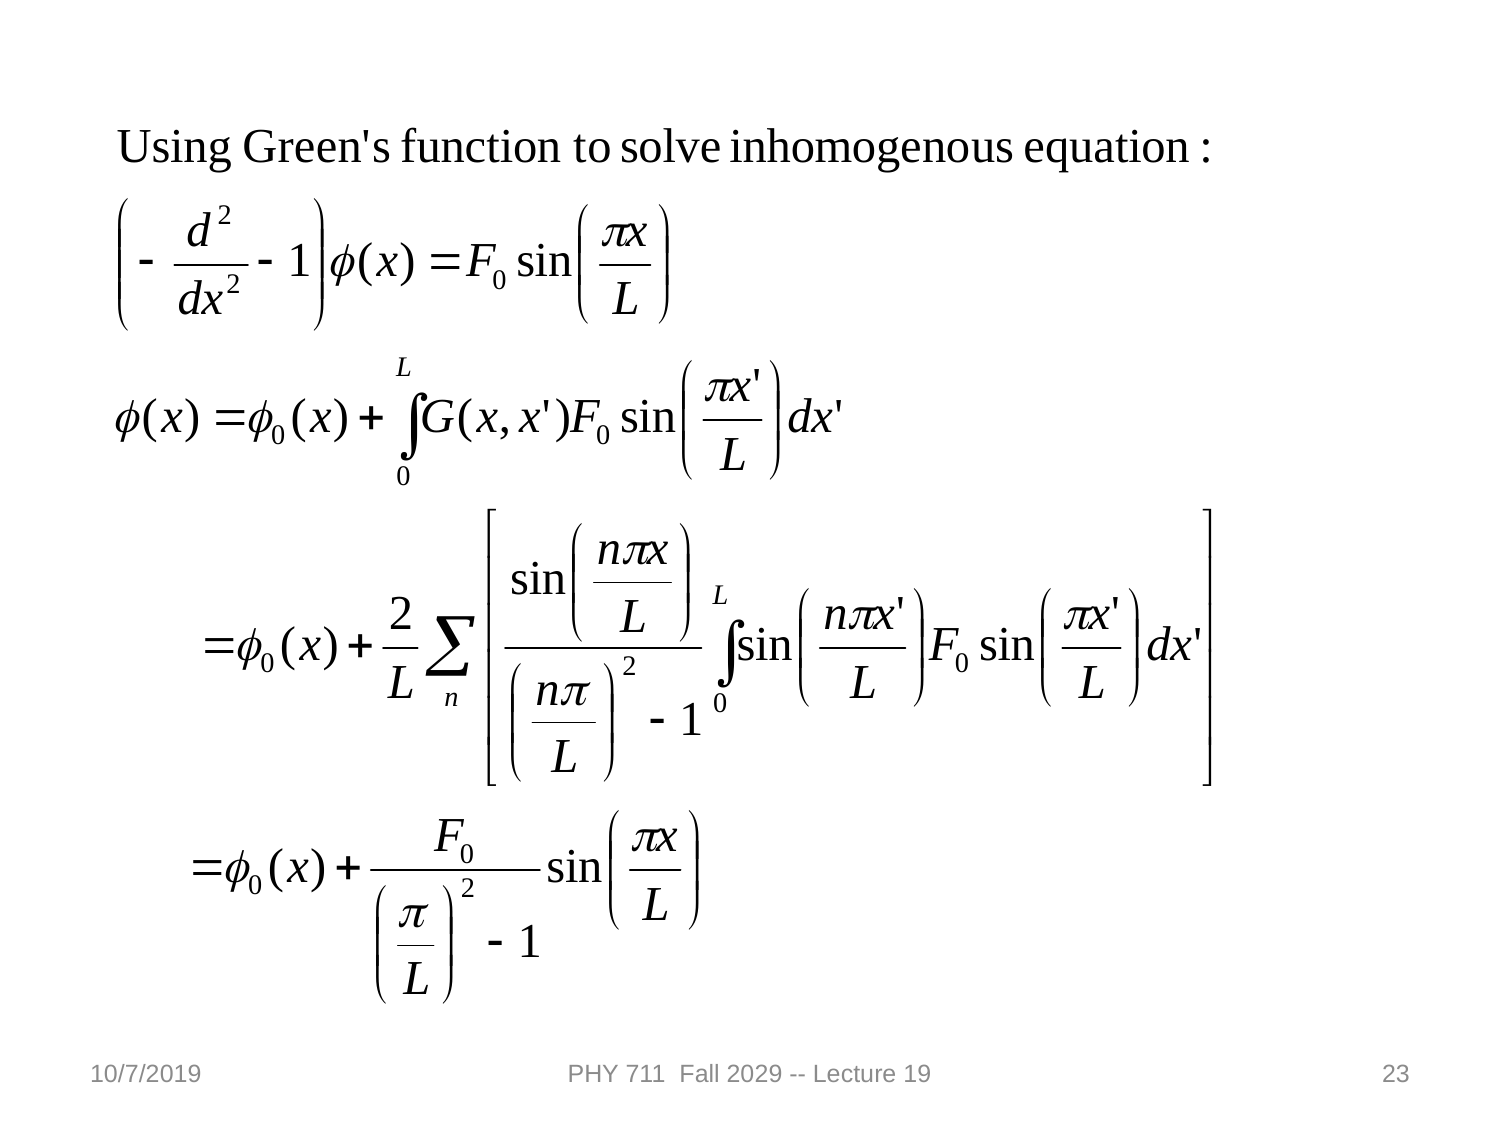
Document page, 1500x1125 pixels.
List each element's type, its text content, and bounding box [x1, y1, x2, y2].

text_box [108, 119, 1229, 1013]
footer PHY 711 Fall 2029 -- Lecture 19 [512, 1042, 988, 1103]
slide_number 23 [1074, 1042, 1425, 1103]
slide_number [75, 1042, 425, 1103]
